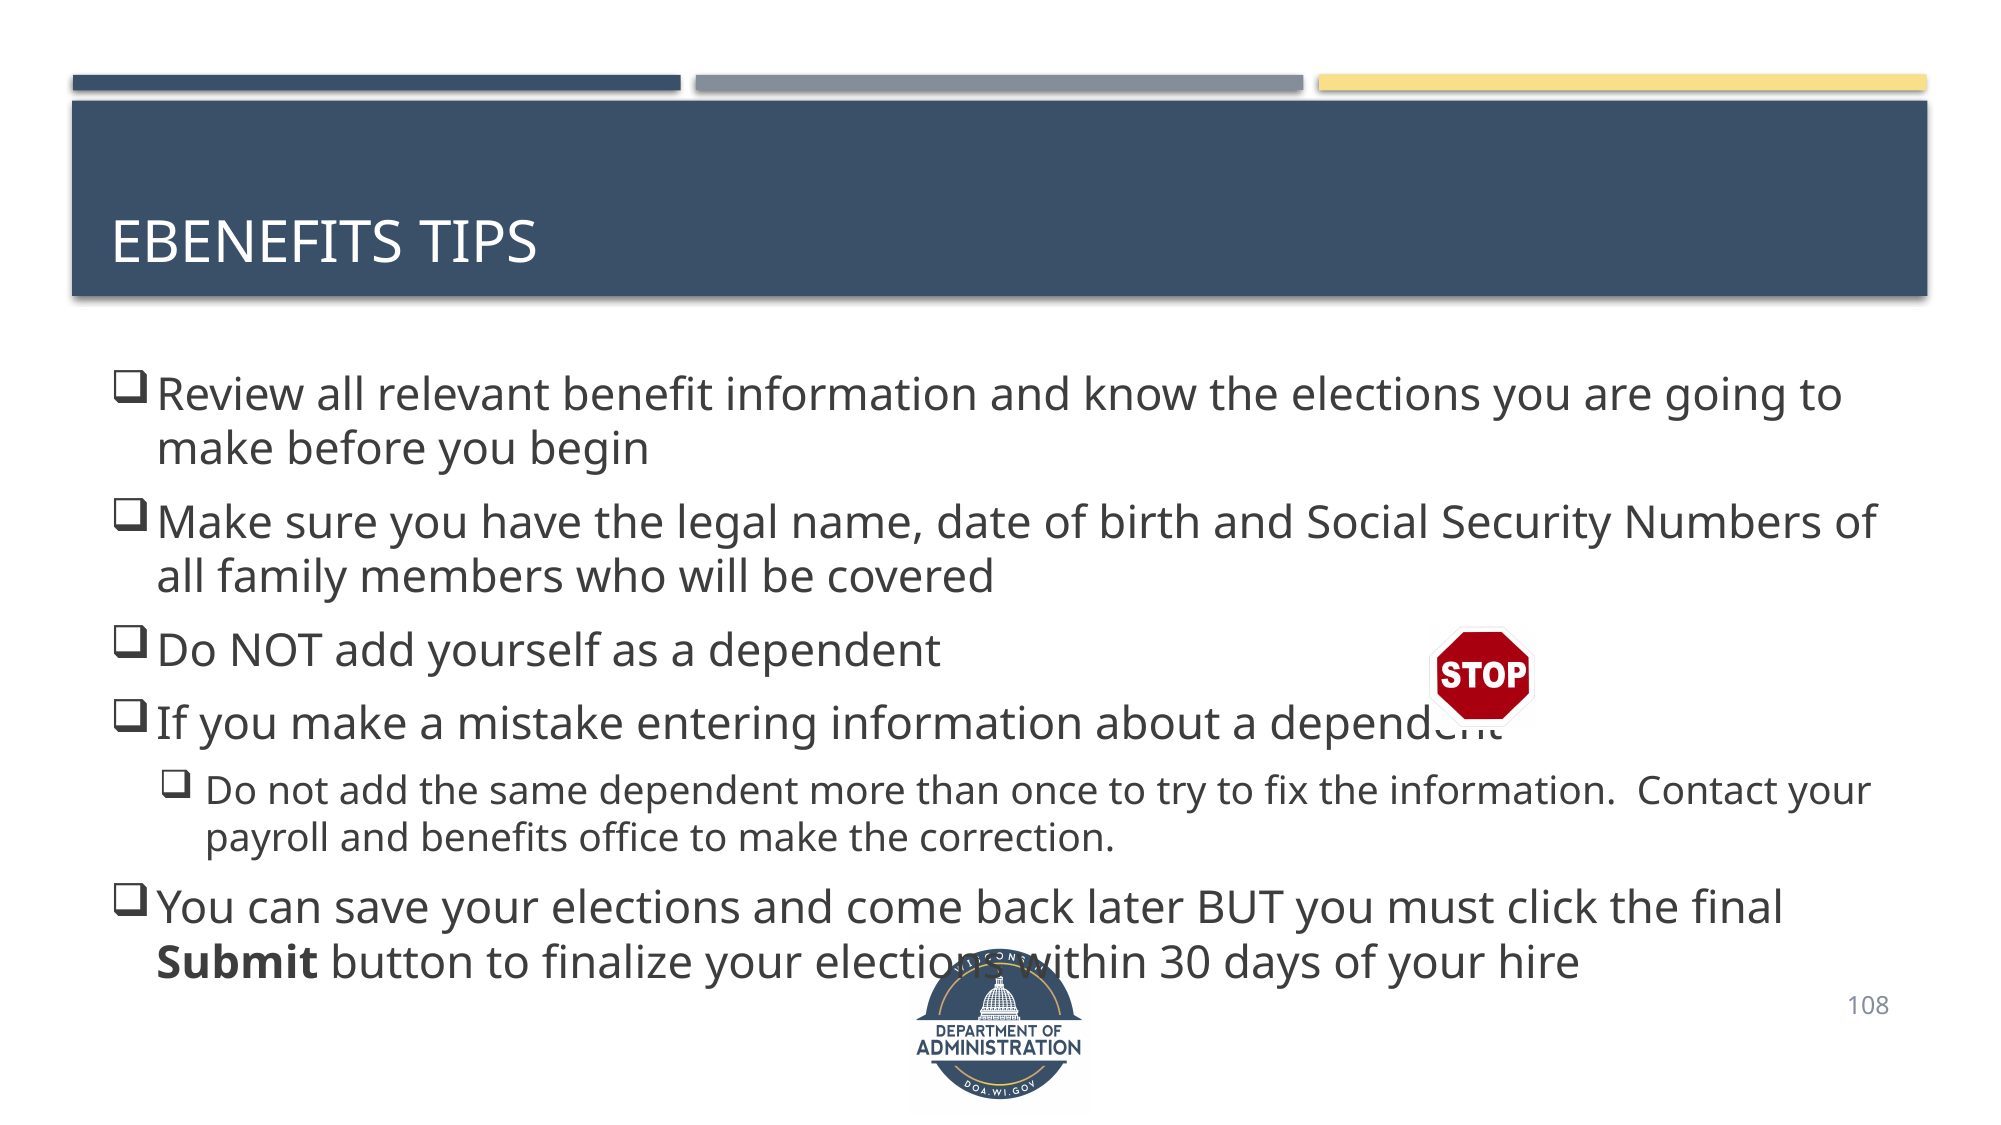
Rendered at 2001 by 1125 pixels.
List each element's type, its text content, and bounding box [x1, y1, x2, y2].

list Review all relevant benefit information and know the elections you are going to make before you begin Make sure you have the legal name, date of birth and Social Security Numbers of all family members who will be covered Do NOT add yourself as a dependent If you make a mistake entering information about a dependent Do not add the same dependent more than once to try to fix the information. Contact your payroll and benefits office to make the correction. You can save your elections and come back later BUT you must click the final Submit button to finalize your elections within 30 days of your hire [95, 357, 1905, 997]
title Ebenefits tips [95, 115, 1905, 282]
picture [908, 997, 1091, 1114]
picture [1429, 624, 1536, 731]
slide_number 108 [1732, 977, 1905, 1037]
